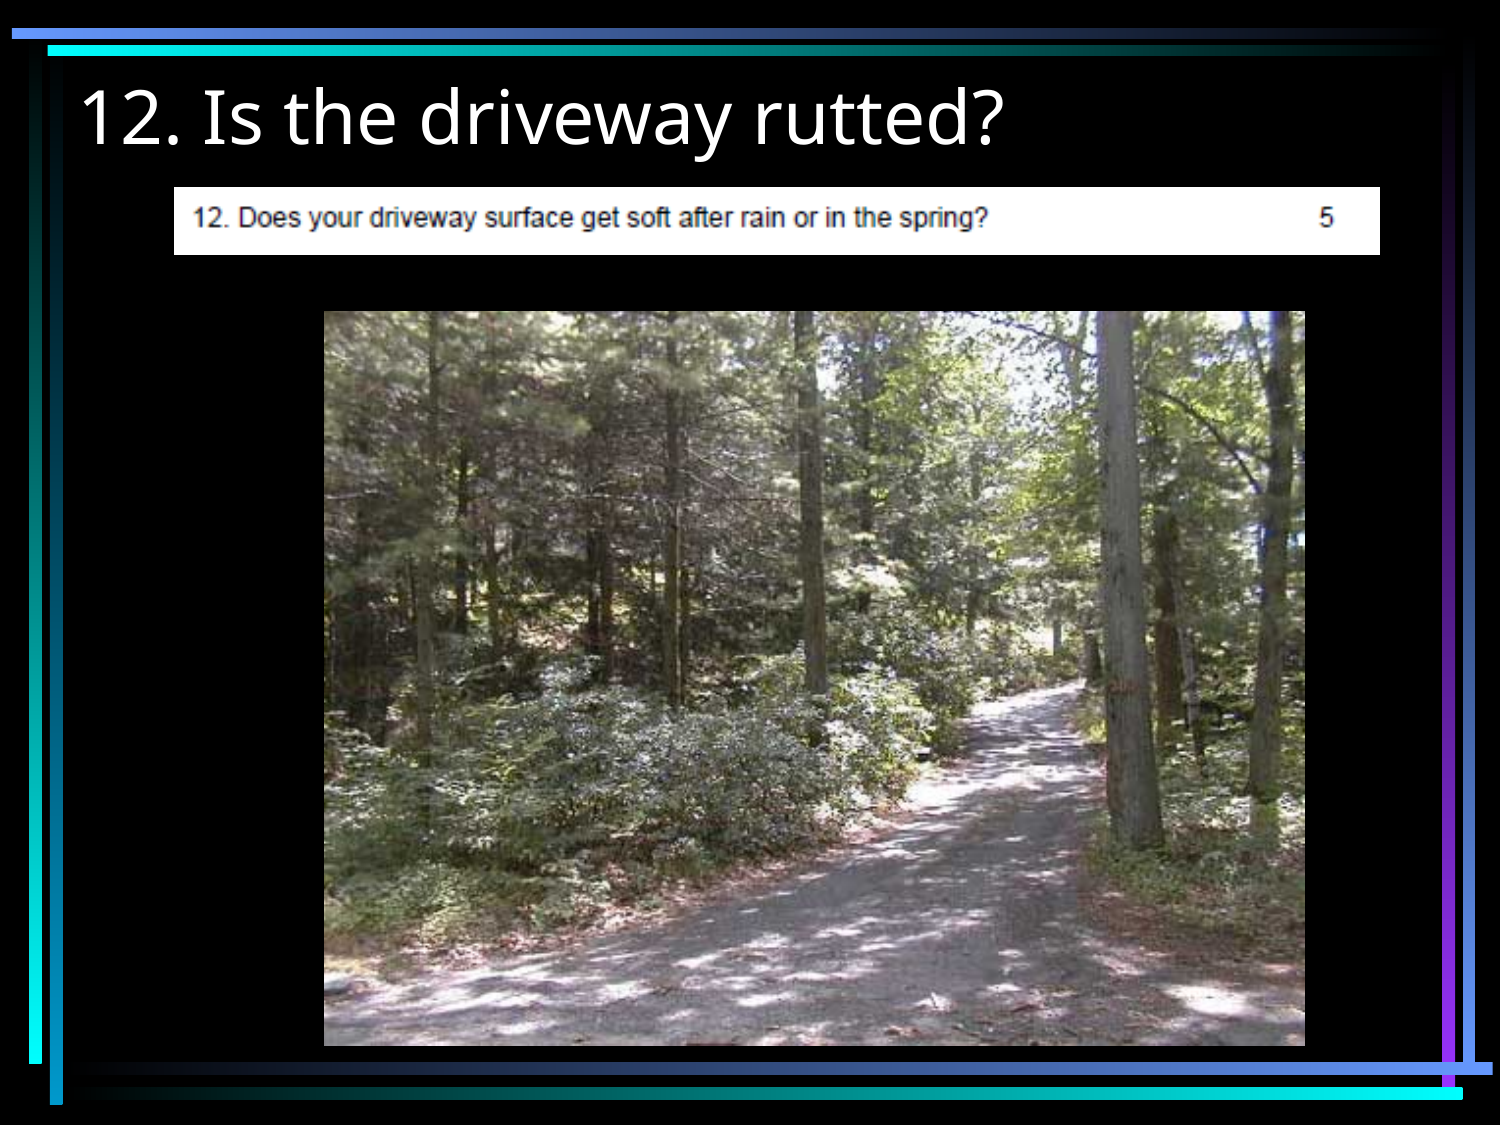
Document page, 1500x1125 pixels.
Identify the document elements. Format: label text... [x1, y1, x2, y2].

picture [174, 187, 1380, 255]
title 12. Is the driveway rutted? [62, 62, 1375, 200]
picture [324, 311, 1305, 1047]
